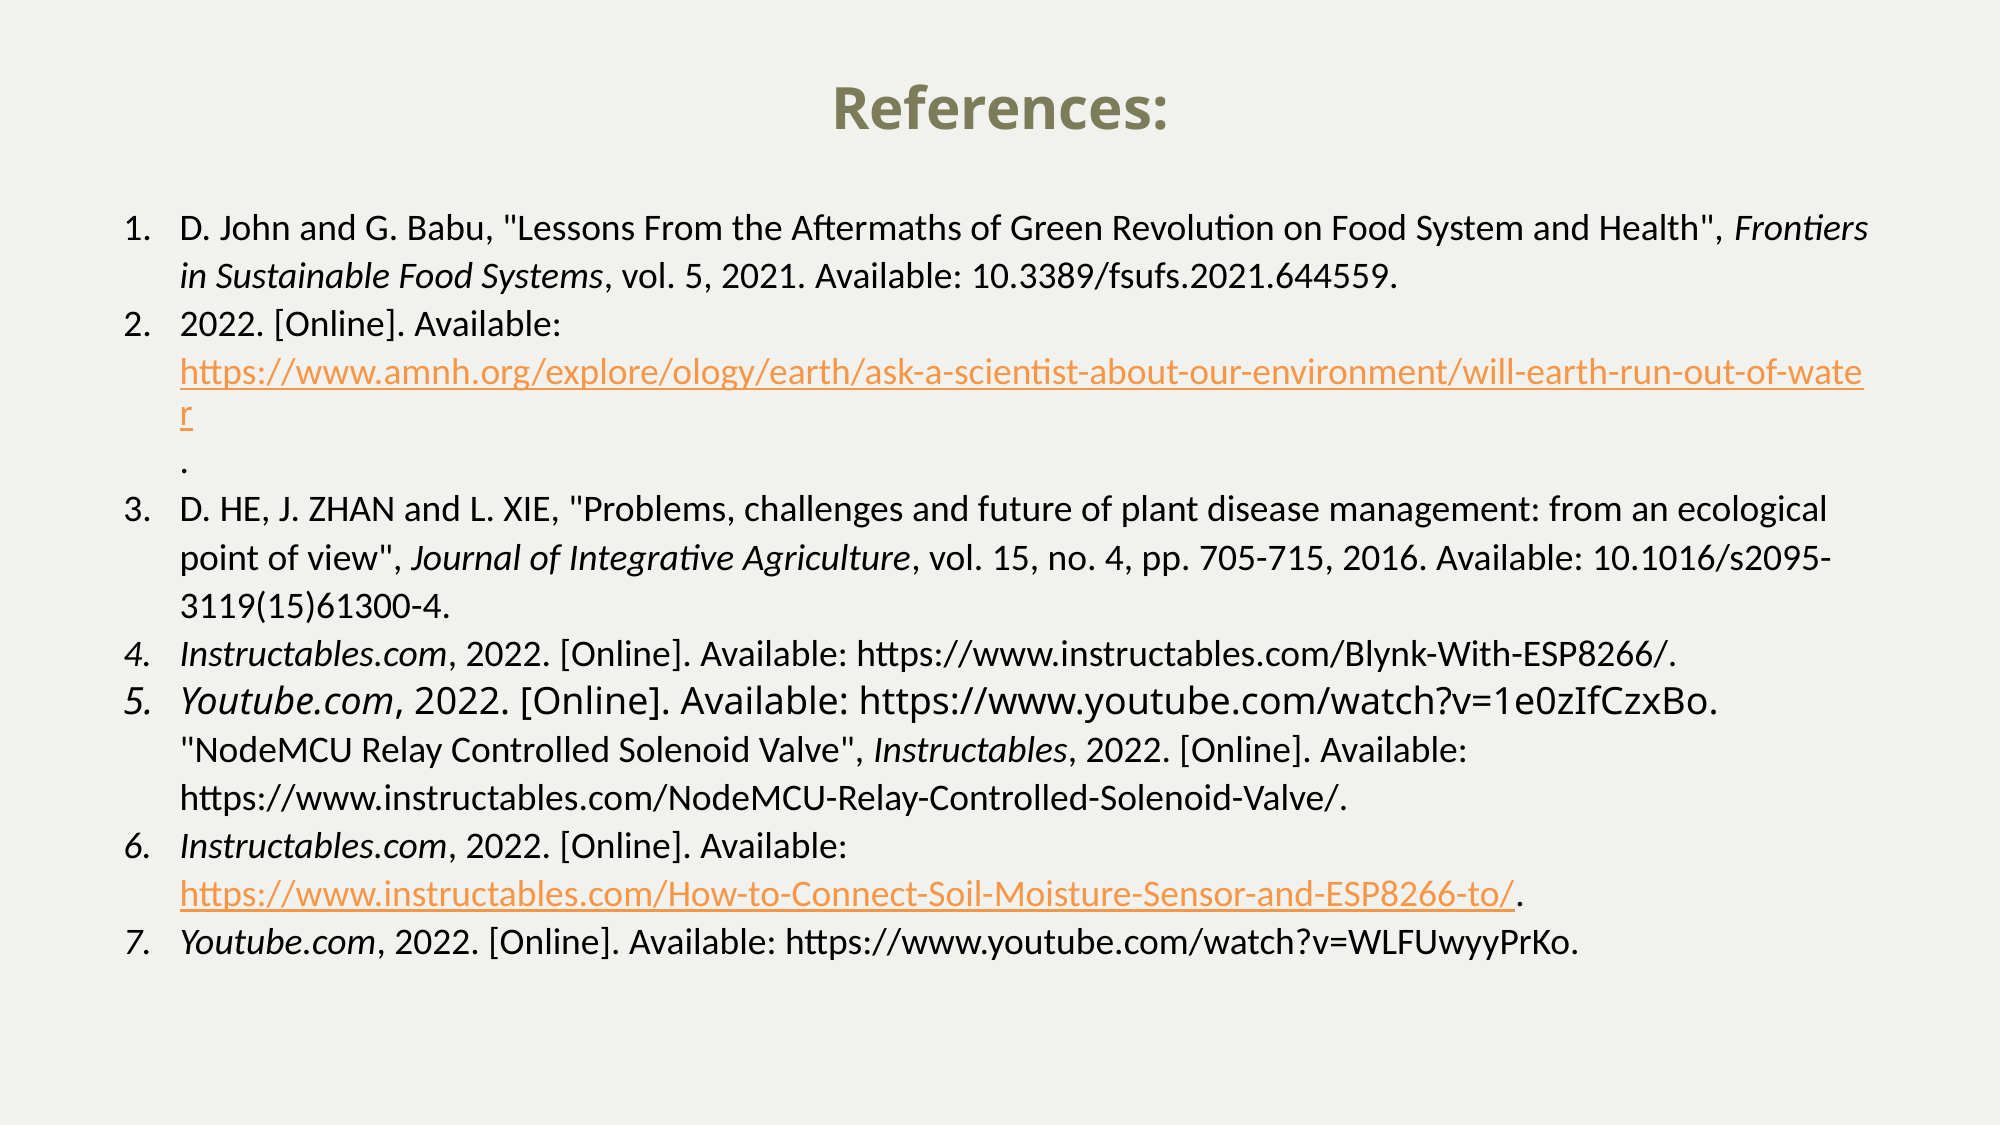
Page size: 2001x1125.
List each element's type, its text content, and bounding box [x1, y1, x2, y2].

list D. John and G. Babu, "Lessons From the Aftermaths of Green Revolution on Food System and Health", Frontiers in Sustainable Food Systems, vol. 5, 2021. Available: 10.3389/fsufs.2021.644559. 2022. [Online]. Available: https://www.amnh.org/explore/ology/earth/ask-a-scientist-about-our-environment/will-earth-run-out-of-water. D. HE, J. ZHAN and L. XIE, "Problems, challenges and future of plant disease management: from an ecological point of view", Journal of Integrative Agriculture, vol. 15, no. 4, pp. 705-715, 2016. Available: 10.1016/s2095-3119(15)61300-4. Instructables.com, 2022. [Online]. Available: https://www.instructables.com/Blynk-With-ESP8266/. Youtube.com, 2022. [Online]. Available: https://www.youtube.com/watch?v=1e0zIfCzxBo. "NodeMCU Relay Controlled Solenoid Valve", Instructables, 2022. [Online]. Available: https://www.instructables.com/NodeMCU-Relay-Controlled-Solenoid-Valve/. Instructables.com, 2022. [Online]. Available: https://www.instructables.com/How-to-Connect-Soil-Moisture-Sensor-and-ESP8266-to/. Youtube.com, 2022. [Online]. Available: https://www.youtube.com/watch?v=WLFUwyyPrKo. [108, 192, 1892, 1053]
title References: [504, 72, 1496, 186]
